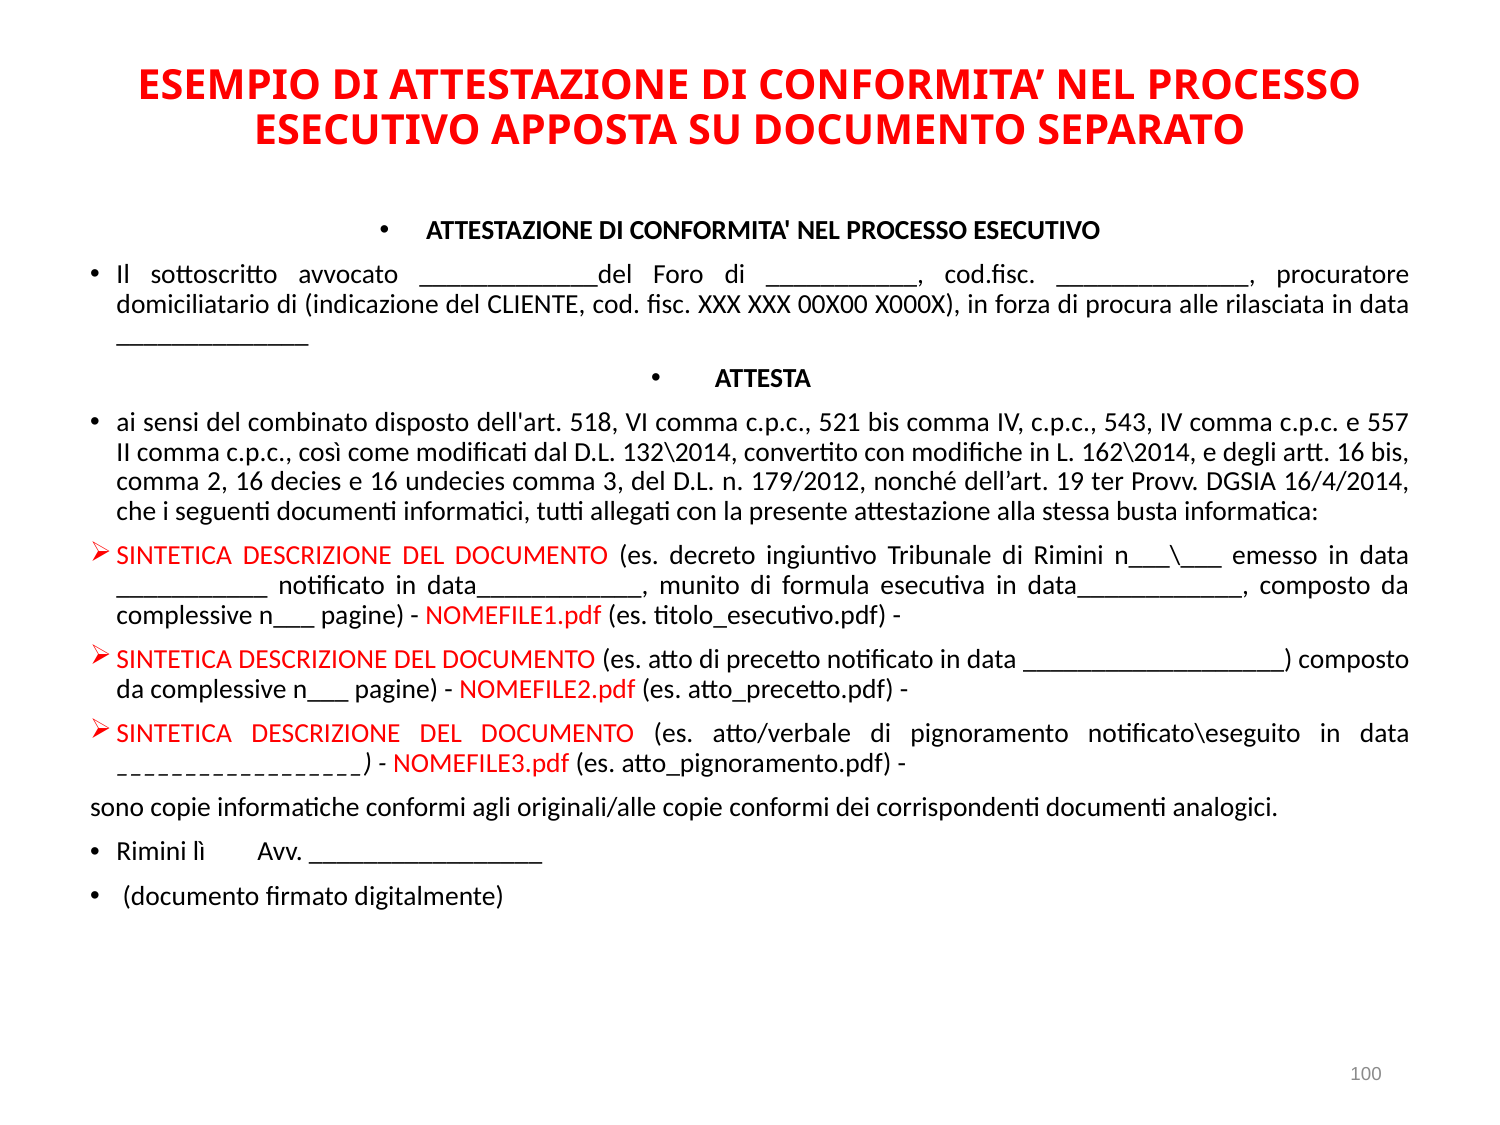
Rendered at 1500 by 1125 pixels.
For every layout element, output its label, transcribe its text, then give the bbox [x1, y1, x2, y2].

list ATTESTAZIONE DI CONFORMITA' NEL PROCESSO ESECUTIVO Il sottoscritto avvocato _____________del Foro di ___________, cod.fisc. ______________, procuratore domiciliatario di (indicazione del CLIENTE, cod. fisc. XXX XXX 00X00 X000X), in forza di procura alle rilasciata in data ______________ ATTESTA ai sensi del combinato disposto dell'art. 518, VI comma c.p.c., 521 bis comma IV, c.p.c., 543, IV comma c.p.c. e 557 II comma c.p.c., così come modificati dal D.L. 132\2014, convertito con modifiche in L. 162\2014, e degli artt. 16 bis, comma 2, 16 decies e 16 undecies comma 3, del D.L. n. 179/2012, nonché dell’art. 19 ter Provv. DGSIA 16/4/2014, che i seguenti documenti informatici, tutti allegati con la presente attestazione alla stessa busta informatica: SINTETICA DESCRIZIONE DEL DOCUMENTO (es. decreto ingiuntivo Tribunale di Rimini n___\___ emesso in data ___________ notificato in data____________, munito di formula esecutiva in data____________, composto da complessive n___ pagine) - NOMEFILE1.pdf (es. titolo_esecutivo.pdf) - SINTETICA DESCRIZIONE DEL DOCUMENTO (es. atto di precetto notificato in data ___________________) composto da complessive n___ pagine) - NOMEFILE2.pdf (es. atto_precetto.pdf) - SINTETICA DESCRIZIONE DEL DOCUMENTO (es. atto/verbale di pignoramento notificato\eseguito in data __________________) - NOMEFILE3.pdf (es. atto_pignoramento.pdf) - sono copie informatiche conformi agli originali/alle copie conformi dei corrispondenti documenti analogici. Rimini lì Avv. _________________ (documento firmato digitalmente) [75, 208, 1425, 1005]
title ESEMPIO DI ATTESTAZIONE DI CONFORMITA’ NEL PROCESSO ESECUTIVO APPOSTA SU DOCUMENTO SEPARATO [75, 45, 1425, 173]
slide_number 100 [1059, 1042, 1397, 1103]
